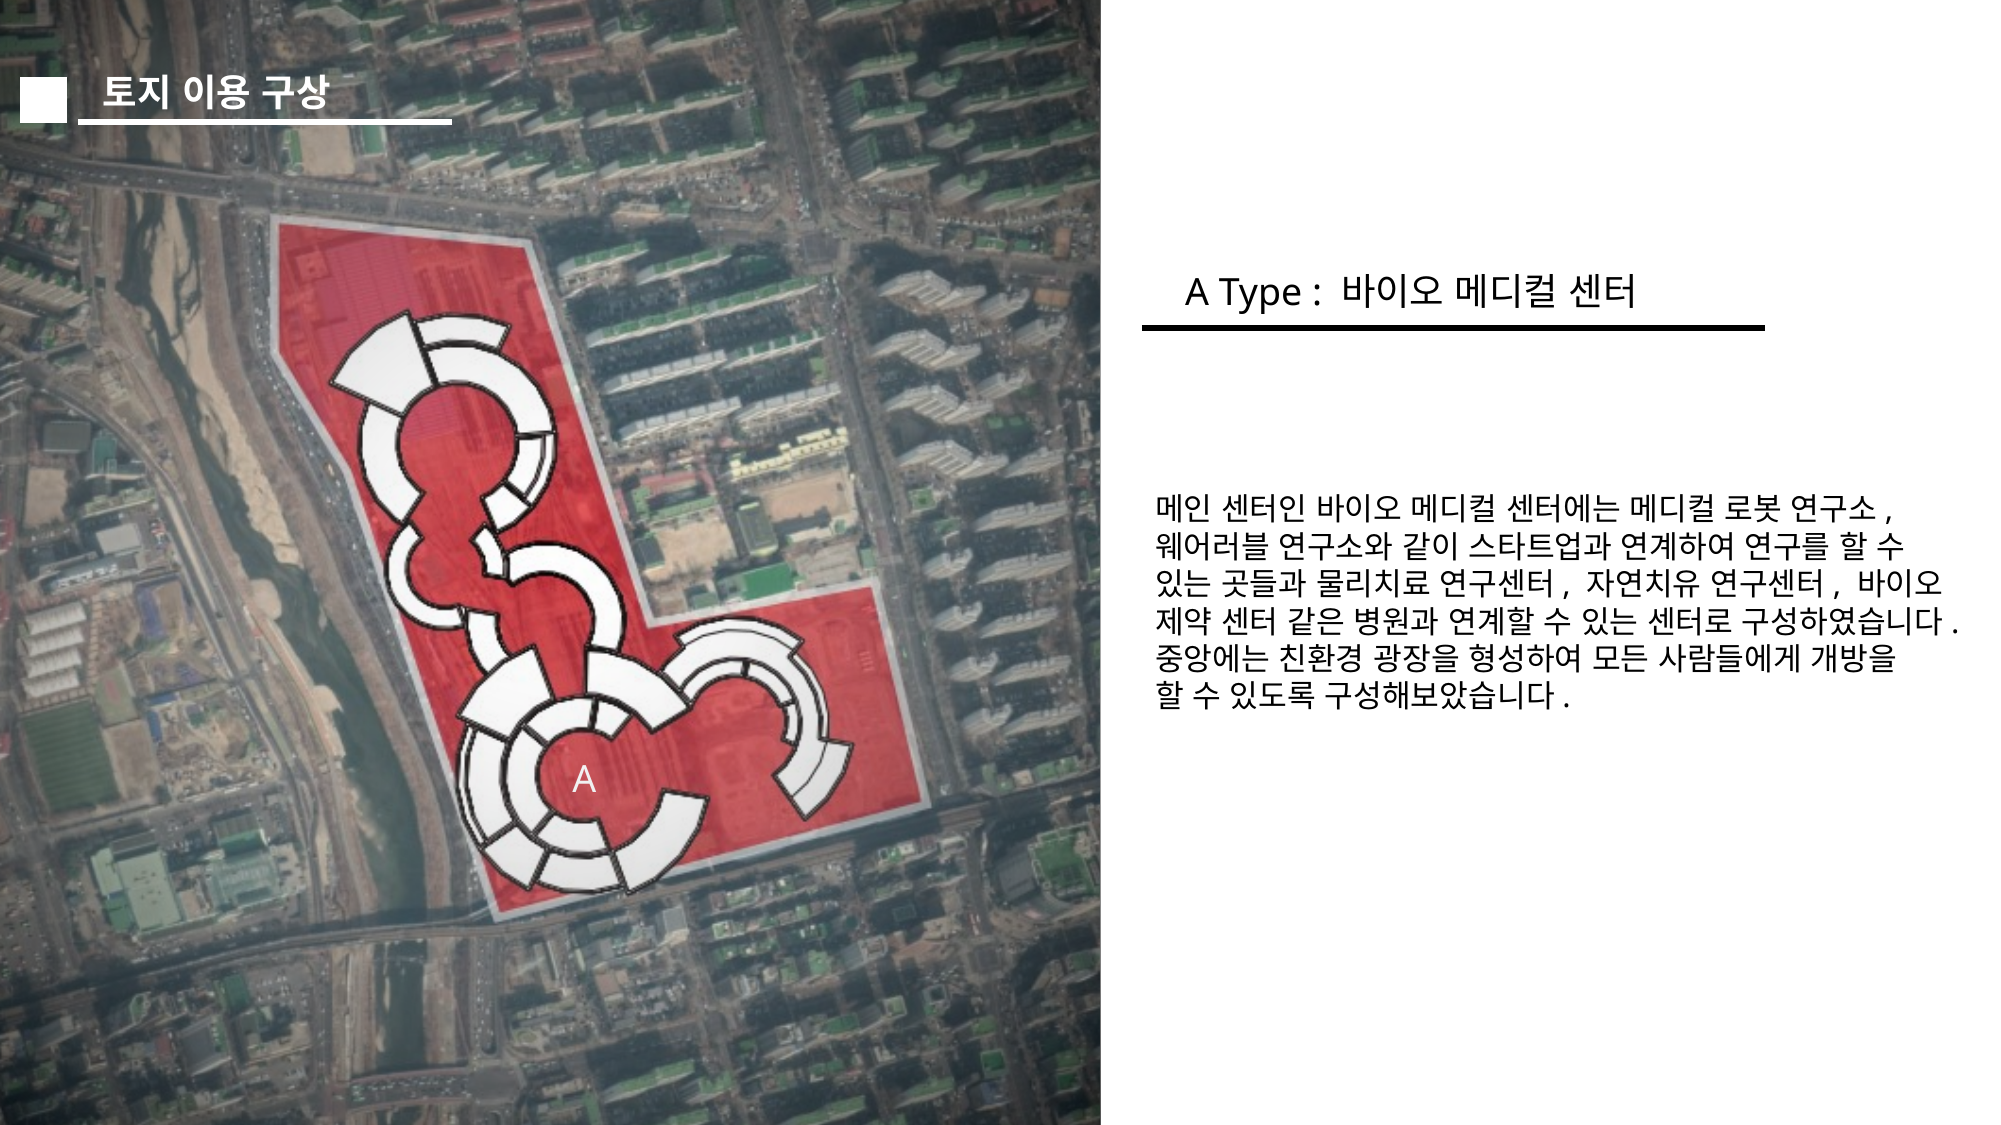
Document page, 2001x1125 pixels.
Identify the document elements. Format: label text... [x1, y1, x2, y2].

text_box A Type : 바이오 메디컬 센터 [1170, 261, 1653, 321]
picture [0, 0, 1100, 1125]
text_box 메인 센터인 바이오 메디컬 센터에는 메디컬 로봇 연구소, 웨어러블 연구소와 같이 스타트업과 연계하여 연구를 할 수 있는 곳들과 물리치료 연구센터, 자연치유 연구센터, 바이오 제약 센터 같은 병원과 연계할 수 있는 센터로 구성하였습니다. 중앙에는 친환경 광장을 형성하여 모든 사람들에게 개방을 할 수 있도록 구성해보았습니다. [1140, 482, 1975, 722]
